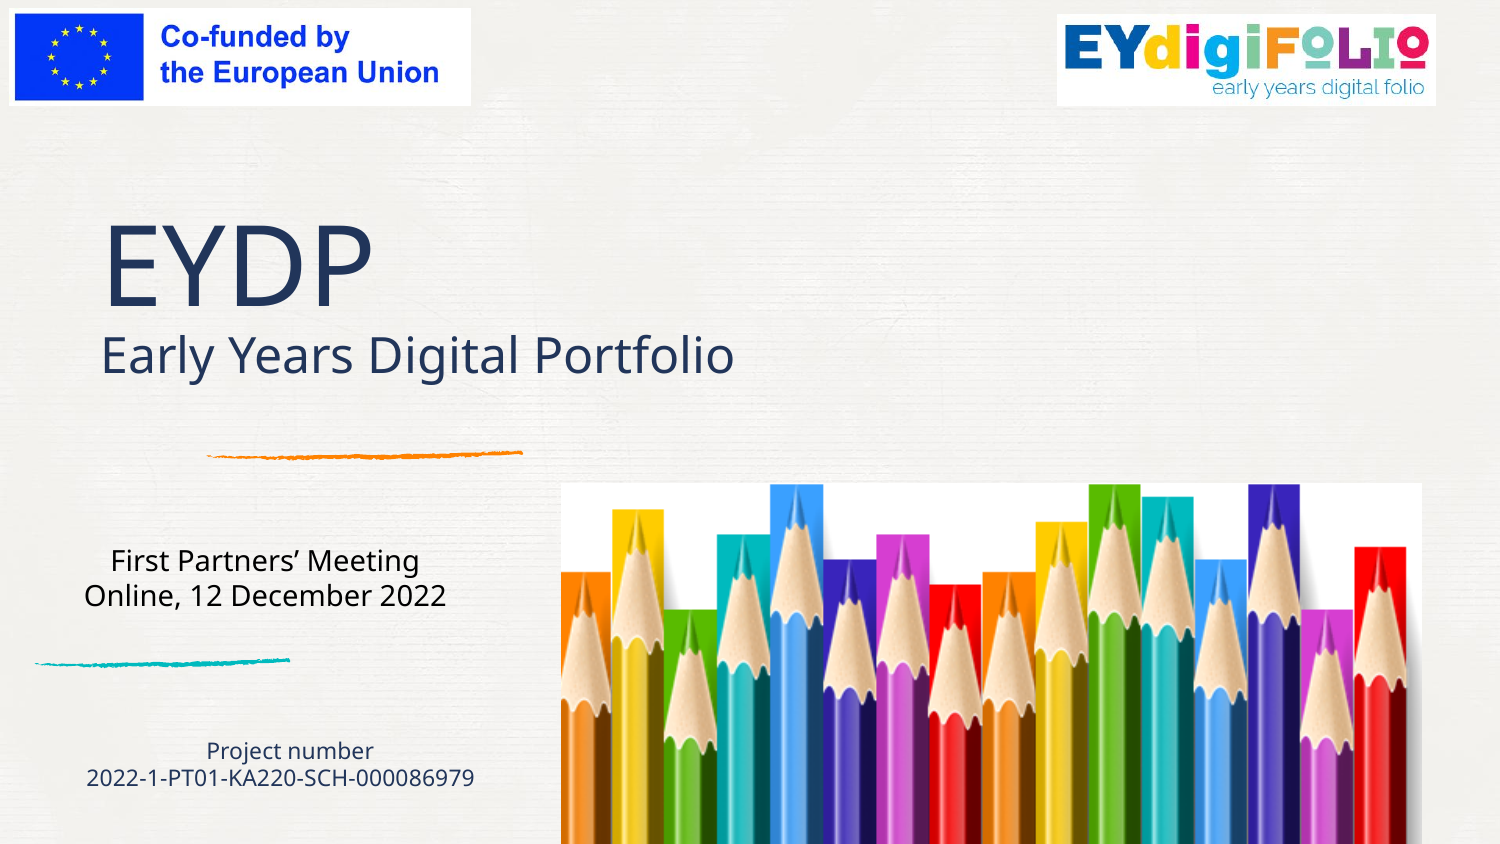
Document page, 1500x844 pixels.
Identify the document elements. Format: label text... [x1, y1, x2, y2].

text_box Project number 2022-1-PT01-KA220-SCH-000086979 [39, 729, 542, 799]
picture [0, 0, 1500, 844]
text_box First Partners’ Meeting Online, 12 December 2022 [60, 527, 471, 633]
text_box [206, 450, 524, 461]
text_box [34, 658, 291, 669]
title EYDP Early Years Digital Portfolio [100, 209, 1273, 400]
